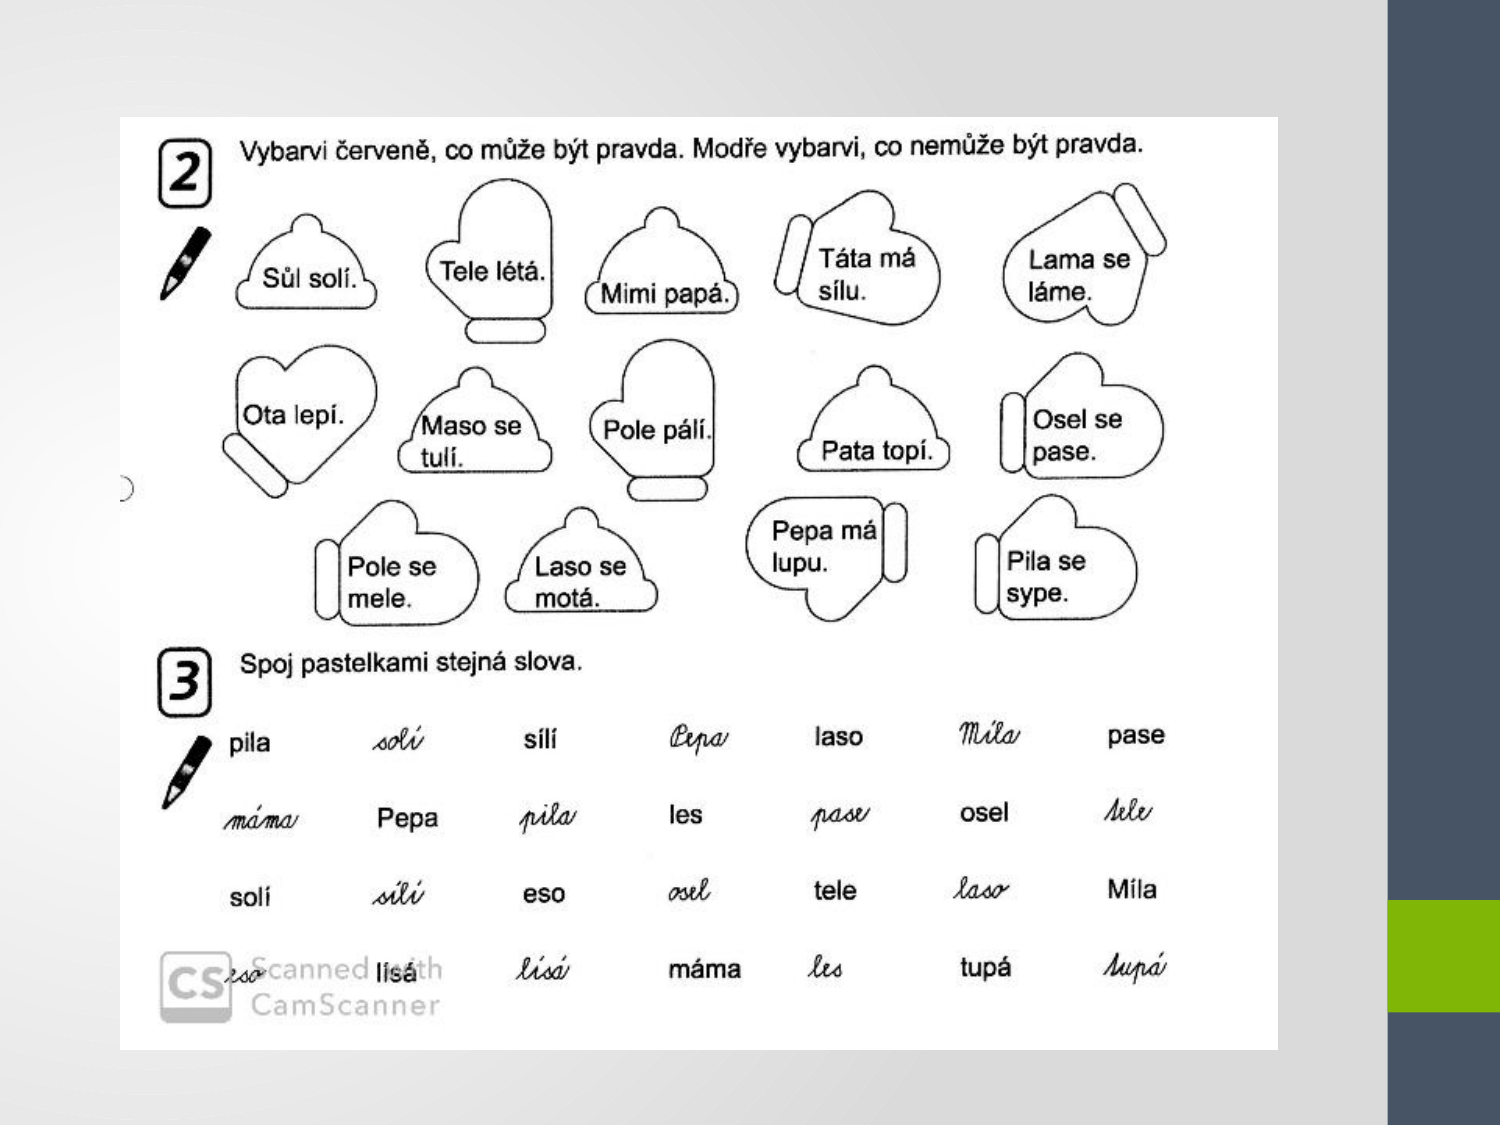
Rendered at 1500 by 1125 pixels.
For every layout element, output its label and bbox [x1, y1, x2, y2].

list [0, 117, 1463, 1051]
